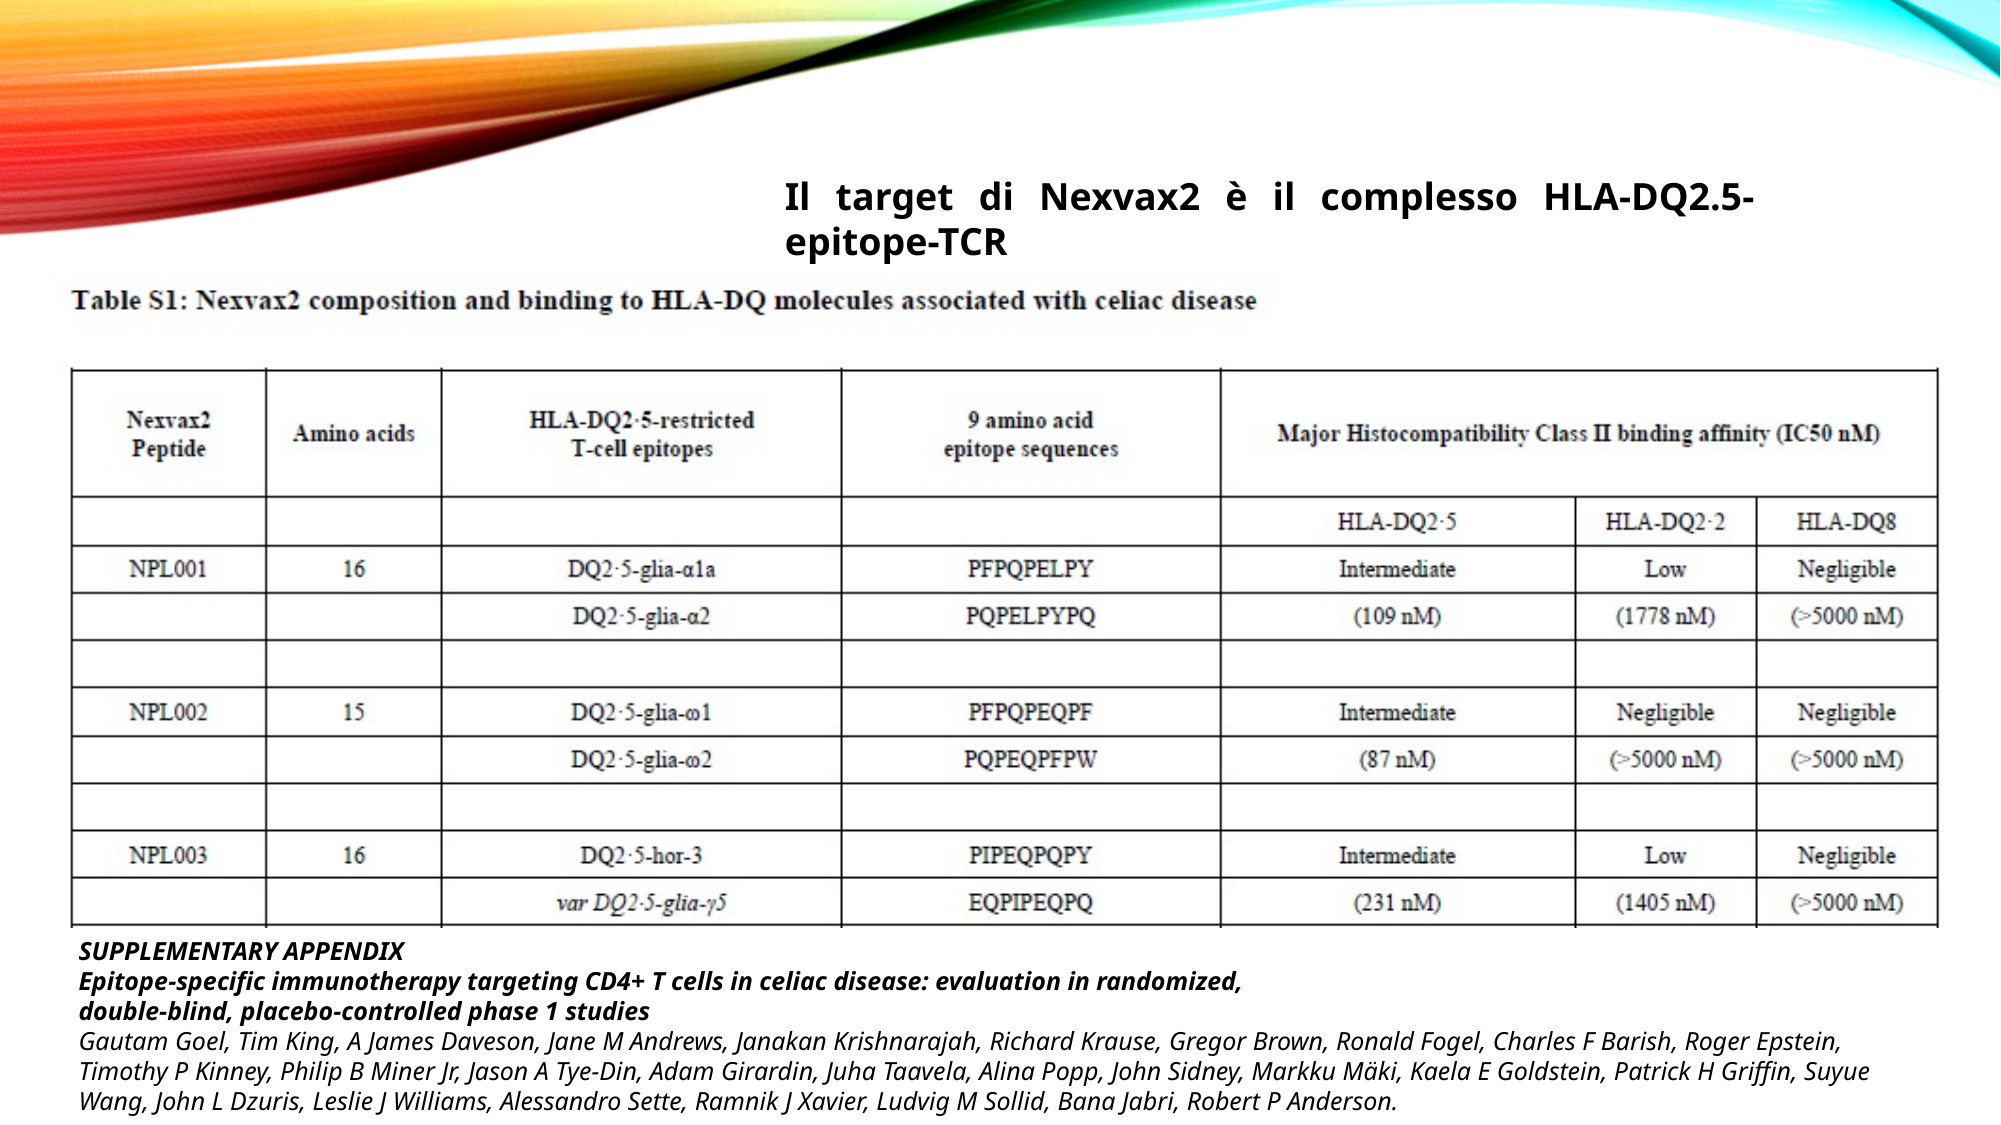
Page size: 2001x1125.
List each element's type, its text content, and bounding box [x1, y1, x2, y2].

text_box SUPPLEMENTARY APPENDIX Epitope-specific immunotherapy targeting CD4+ T cells in celiac disease: evaluation in randomized, double-blind, placebo-controlled phase 1 studies Gautam Goel, Tim King, A James Daveson, Jane M Andrews, Janakan Krishnarajah, Richard Krause, Gregor Brown, Ronald Fogel, Charles F Barish, Roger Epstein, Timothy P Kinney, Philip B Miner Jr, Jason A Tye-Din, Adam Girardin, Juha Taavela, Alina Popp, John Sidney, Markku Mäki, Kaela E Goldstein, Patrick H Griffin, Suyue Wang, John L Dzuris, Leslie J Williams, Alessandro Sette, Ramnik J Xavier, Ludvig M Sollid, Bana Jabri, Robert P Anderson. [63, 929, 1921, 1123]
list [43, 271, 1941, 929]
picture [0, 0, 2000, 237]
text_box Il target di Nexvax2 è il complesso HLA-DQ2.5-epitope-TCR [770, 166, 1770, 271]
